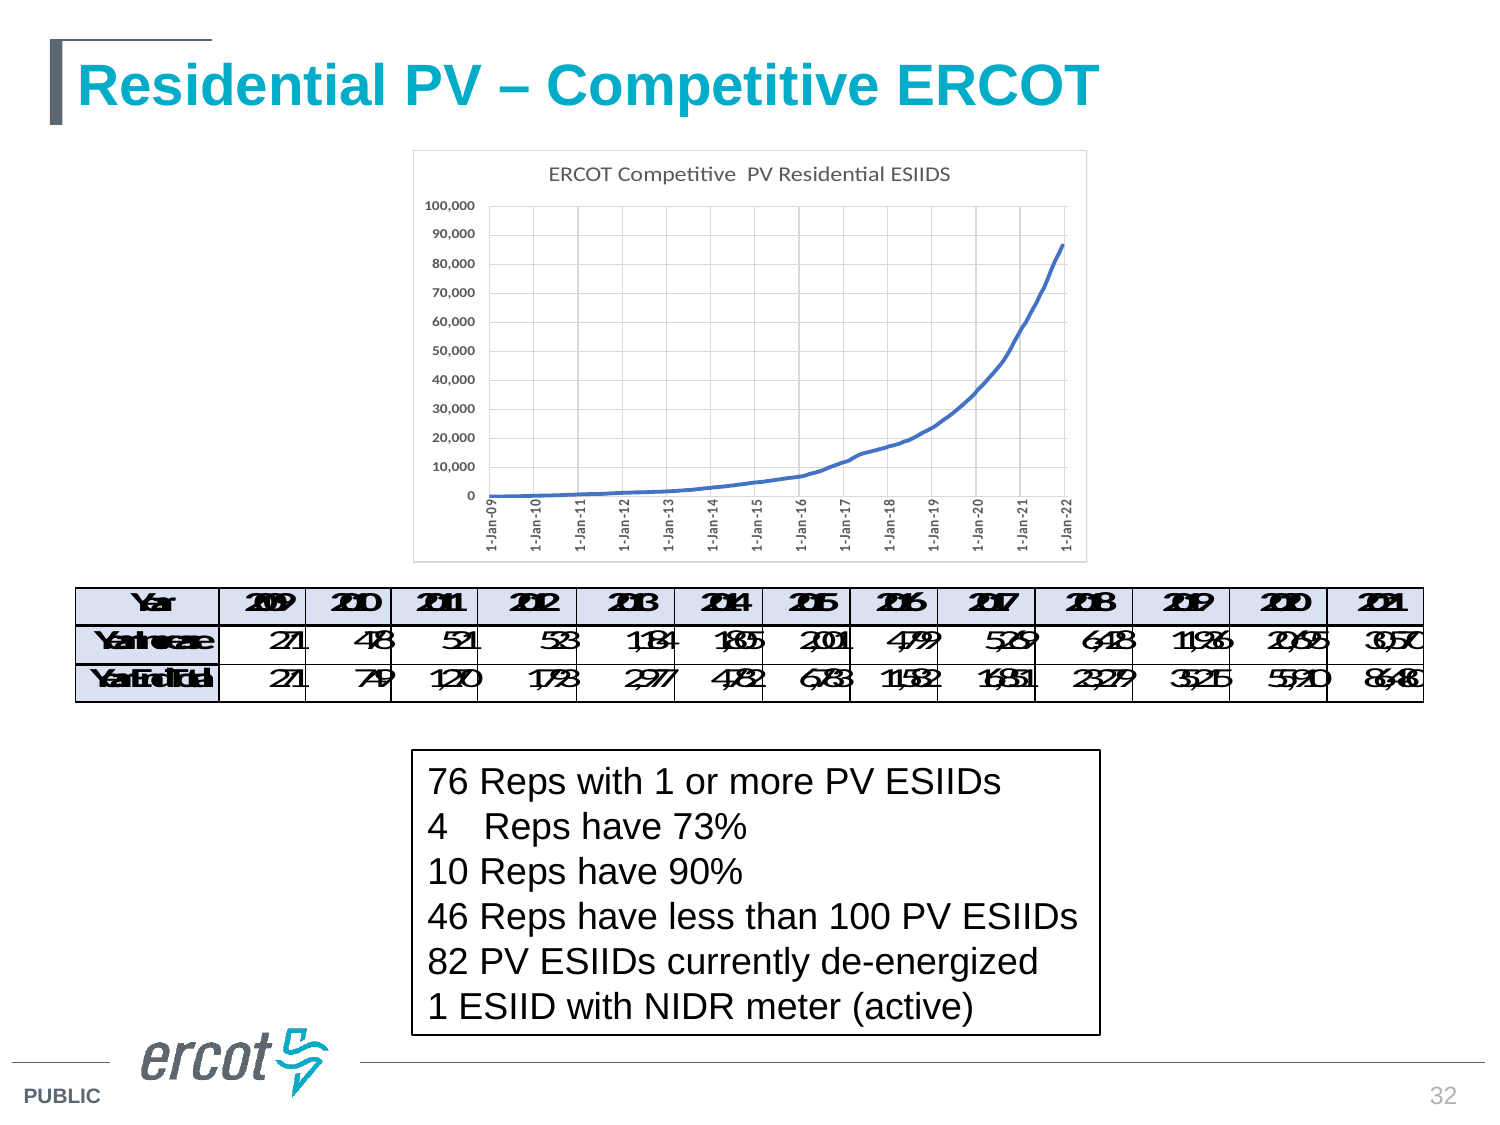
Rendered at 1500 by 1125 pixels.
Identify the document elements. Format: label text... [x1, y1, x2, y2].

picture [74, 587, 1426, 705]
text_box 76 Reps with 1 or more PV ESIIDs Reps have 73% 10 Reps have 90% 46 Reps have less than 100 PV ESIIDs 82 PV ESIIDs currently de-energized 1 ESIID with NIDR meter (active) [412, 749, 1100, 1035]
title Residential PV – Competitive ERCOT [62, 39, 1450, 125]
picture [412, 149, 1088, 563]
slide_number 32 [1400, 1076, 1488, 1113]
picture [137, 1024, 332, 1100]
